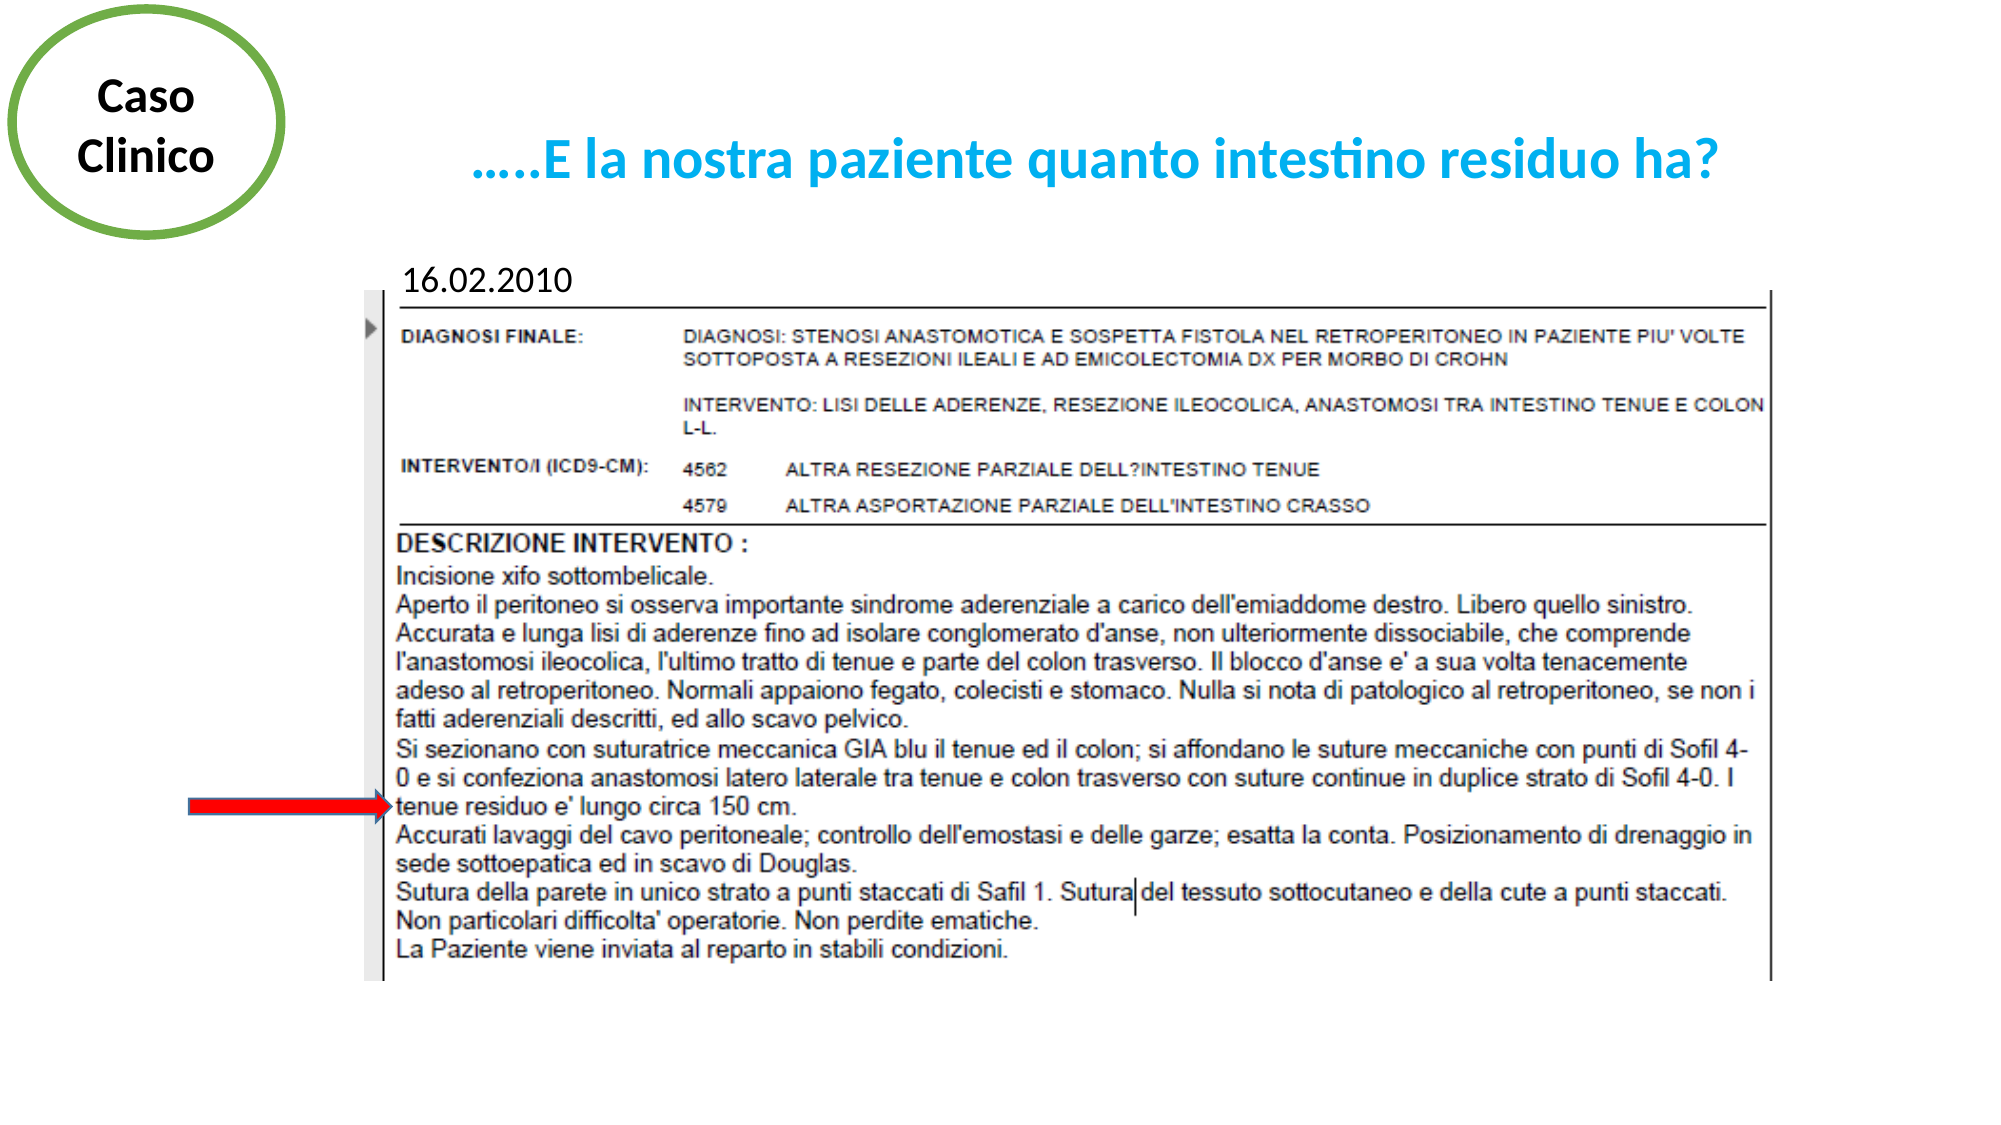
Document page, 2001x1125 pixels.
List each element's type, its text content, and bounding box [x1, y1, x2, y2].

text_box …..E la nostra paziente quanto intestino residuo ha? [456, 112, 1749, 198]
text_box Caso Clinico [11, 7, 282, 237]
text_box 16.02.2010 [386, 247, 588, 290]
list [364, 290, 1801, 981]
text_box [187, 797, 364, 816]
